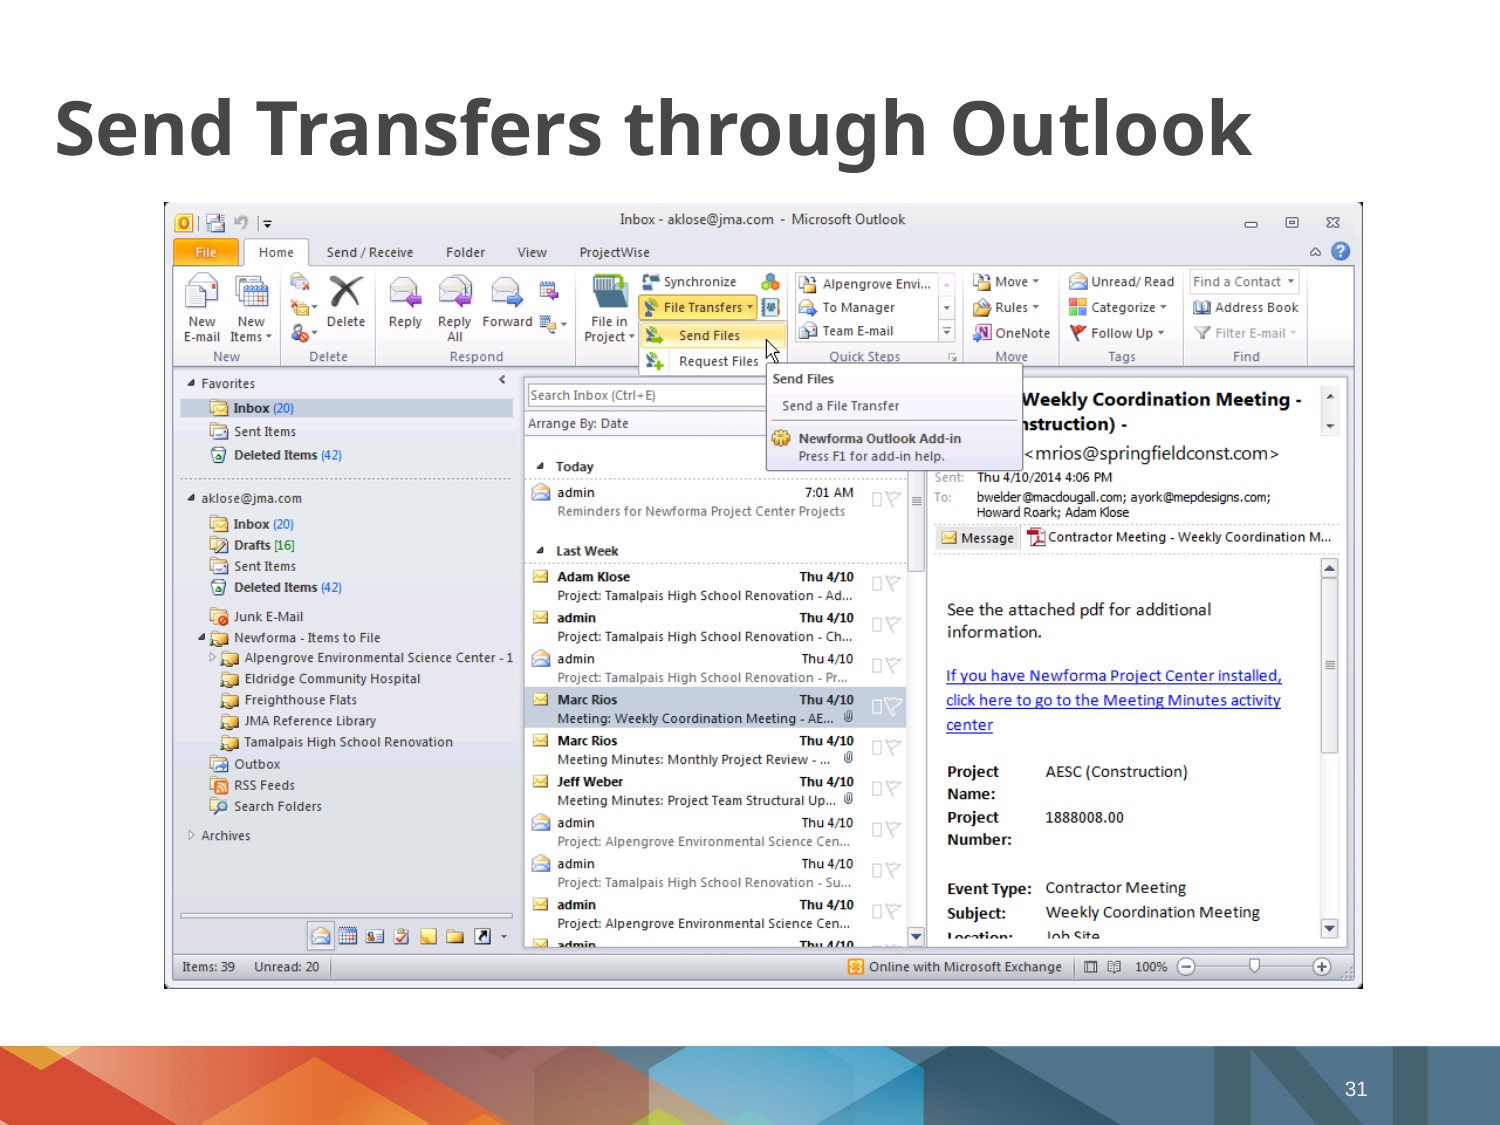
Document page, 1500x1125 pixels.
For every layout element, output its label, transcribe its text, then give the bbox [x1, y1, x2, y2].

slide_number 31 [1032, 1058, 1383, 1119]
picture [0, 0, 1500, 1125]
title Send Transfers through Outlook [39, 32, 1461, 220]
